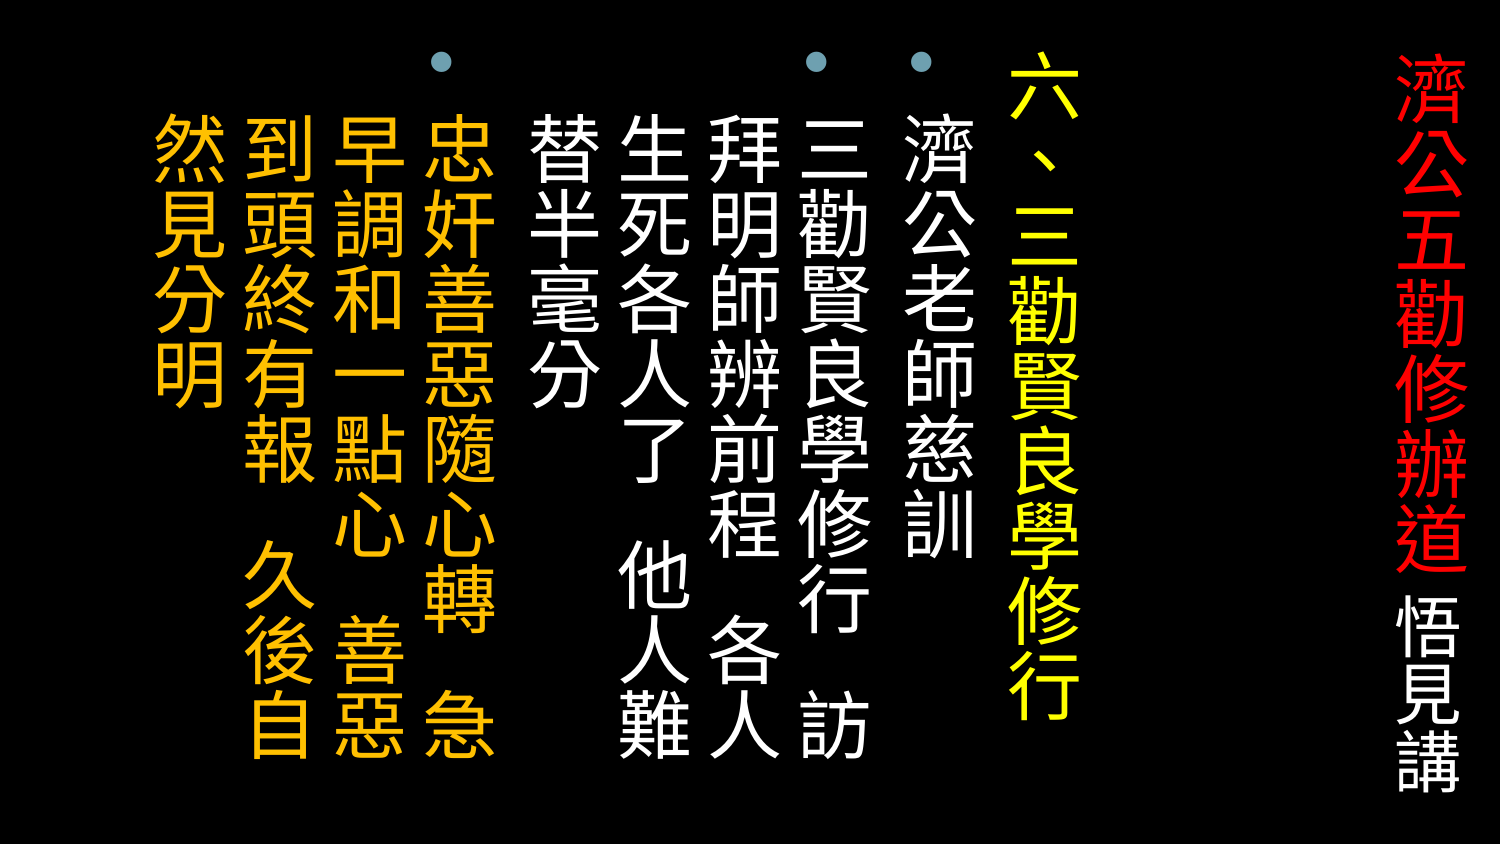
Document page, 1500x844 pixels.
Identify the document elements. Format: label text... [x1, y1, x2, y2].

list 六、三勸賢良學修行 濟公老師慈訓 三勸賢良學修行 訪拜明師辨前程 各人生死各人了 他人難替半毫分 忠奸善惡隨心轉 急早調和一點心 善惡到頭終有報 久後自然見分明 [29, 27, 1365, 820]
title 濟公五勸修辦道 悟見講 [1376, 27, 1483, 820]
